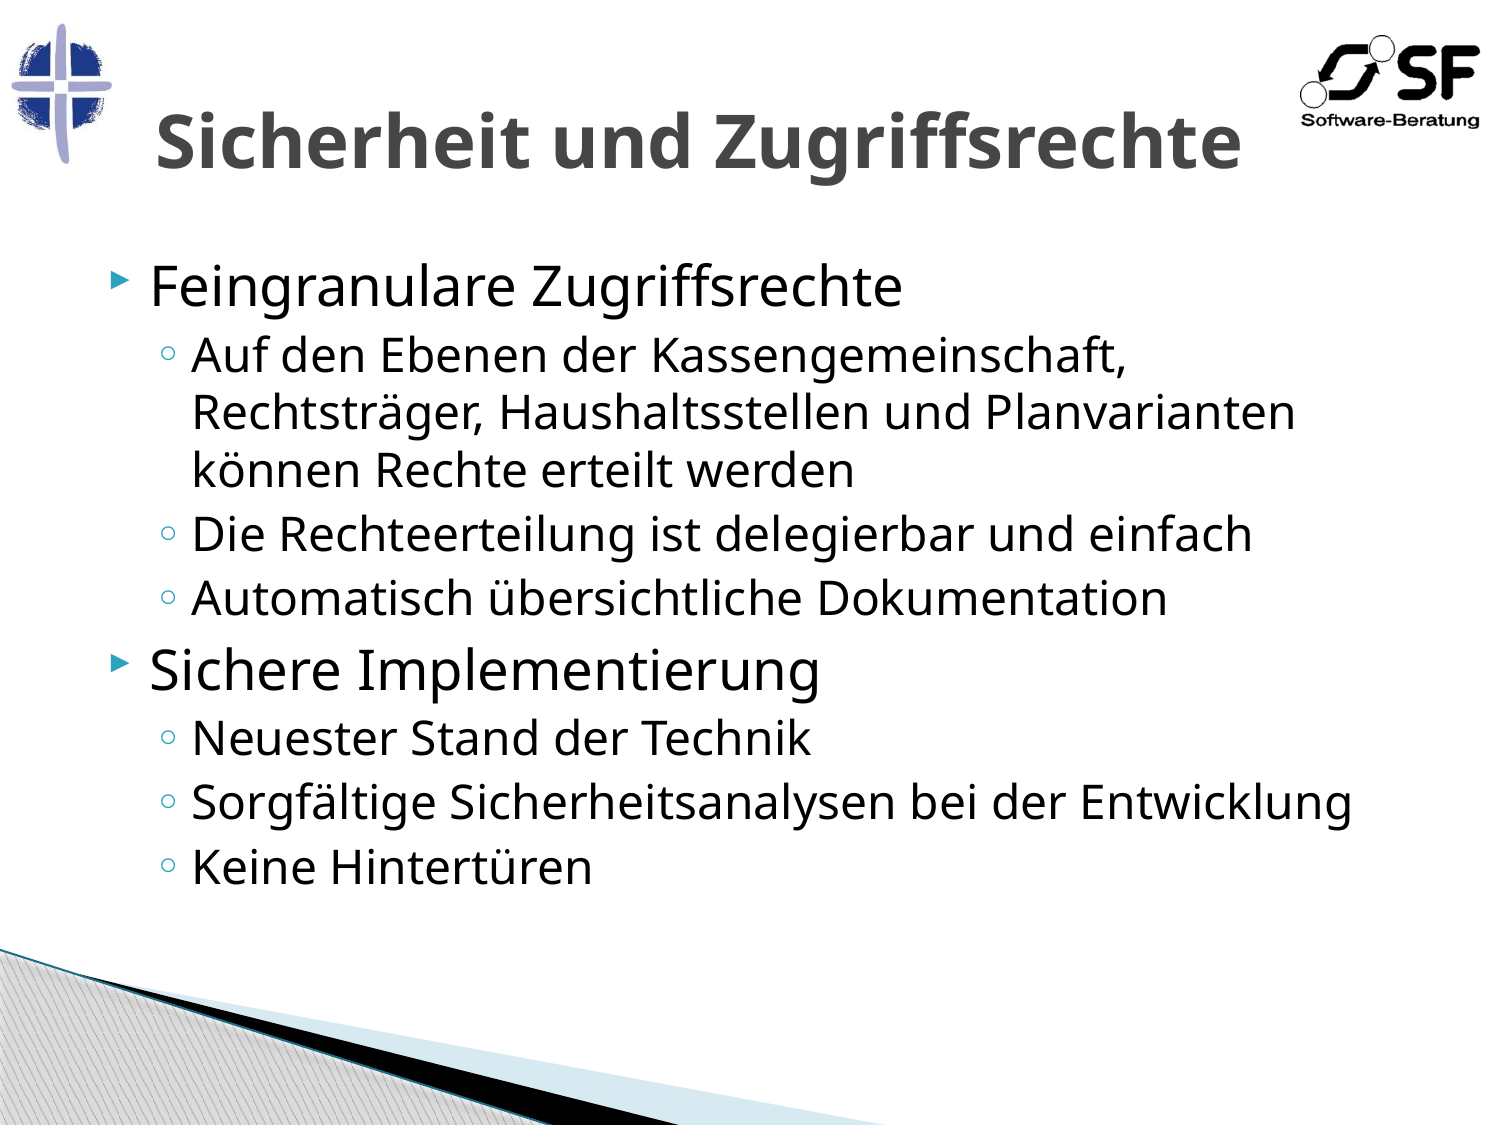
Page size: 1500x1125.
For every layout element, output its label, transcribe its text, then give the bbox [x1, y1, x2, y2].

picture [11, 23, 112, 164]
picture [1300, 35, 1481, 129]
list Feingranulare Zugriffsrechte Auf den Ebenen der Kassengemeinschaft, Rechtsträger, Haushaltsstellen und Planvarianten können Rechte erteilt werden Die Rechteerteilung ist delegierbar und einfach Automatisch übersichtliche Dokumentation Sichere Implementierung Neuester Stand der Technik Sorgfältige Sicherheitsanalysen bei der Entwicklung Keine Hintertüren [75, 243, 1425, 986]
title Sicherheit und Zugriffsrechte [140, 45, 1266, 233]
